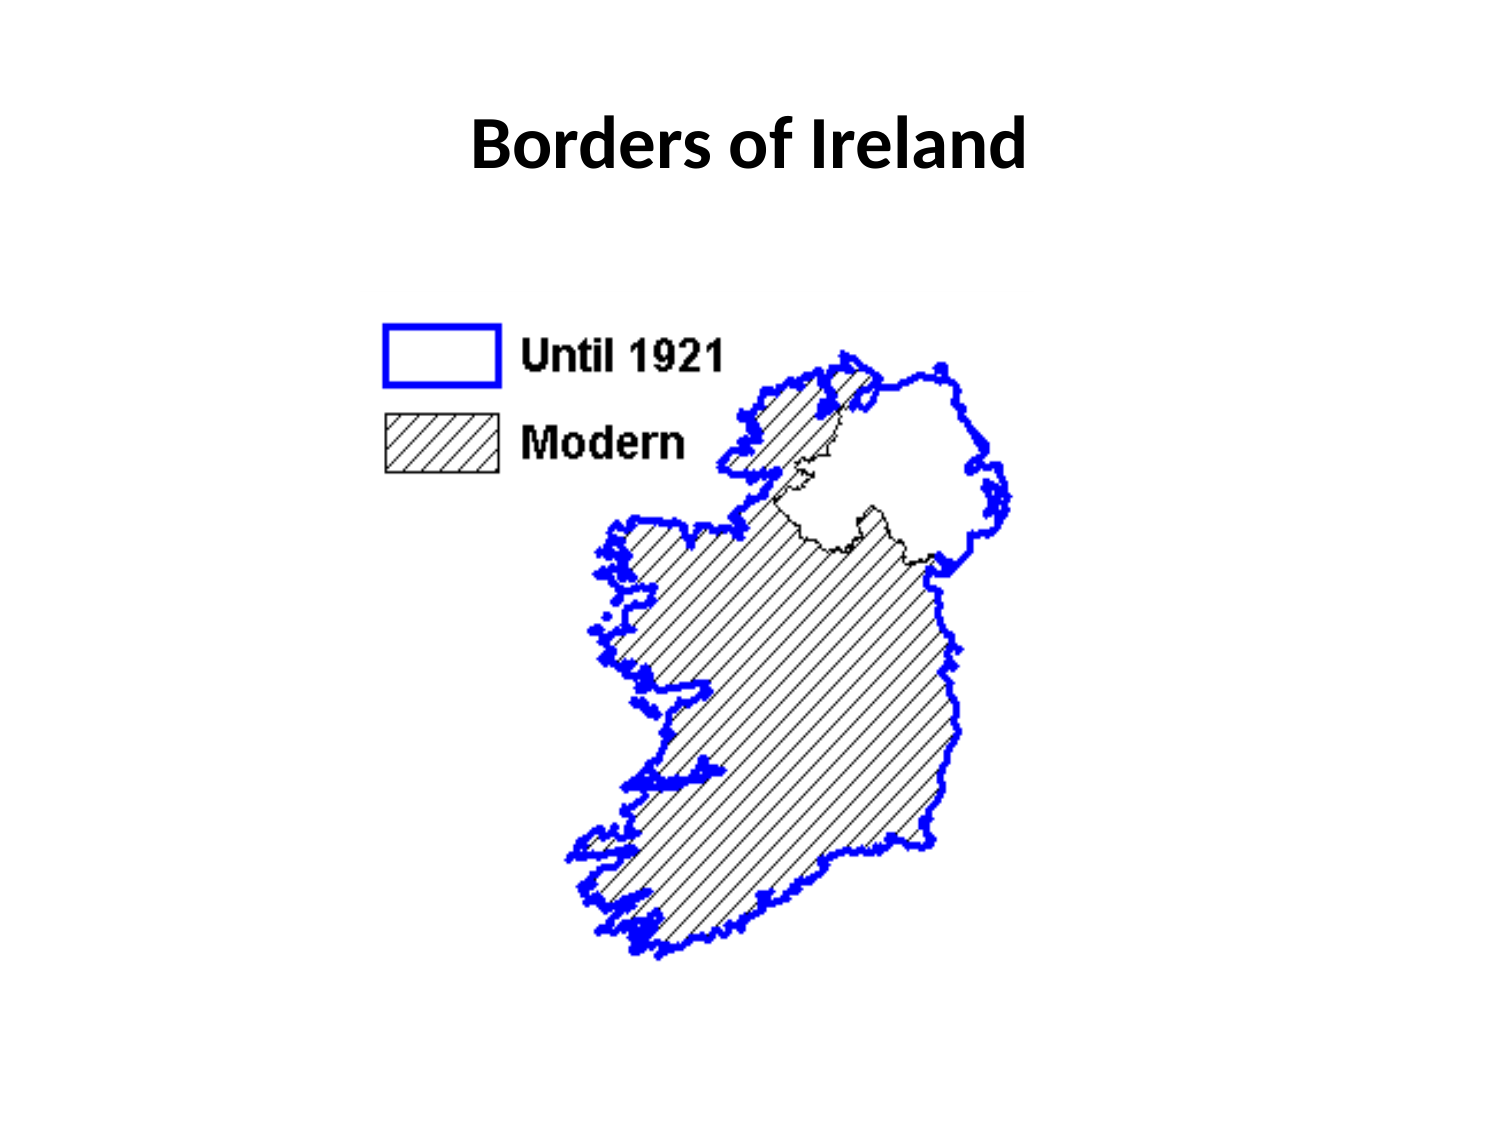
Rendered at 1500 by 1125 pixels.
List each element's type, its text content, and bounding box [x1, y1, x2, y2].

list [359, 290, 1034, 988]
title Borders of Ireland [75, 45, 1425, 233]
